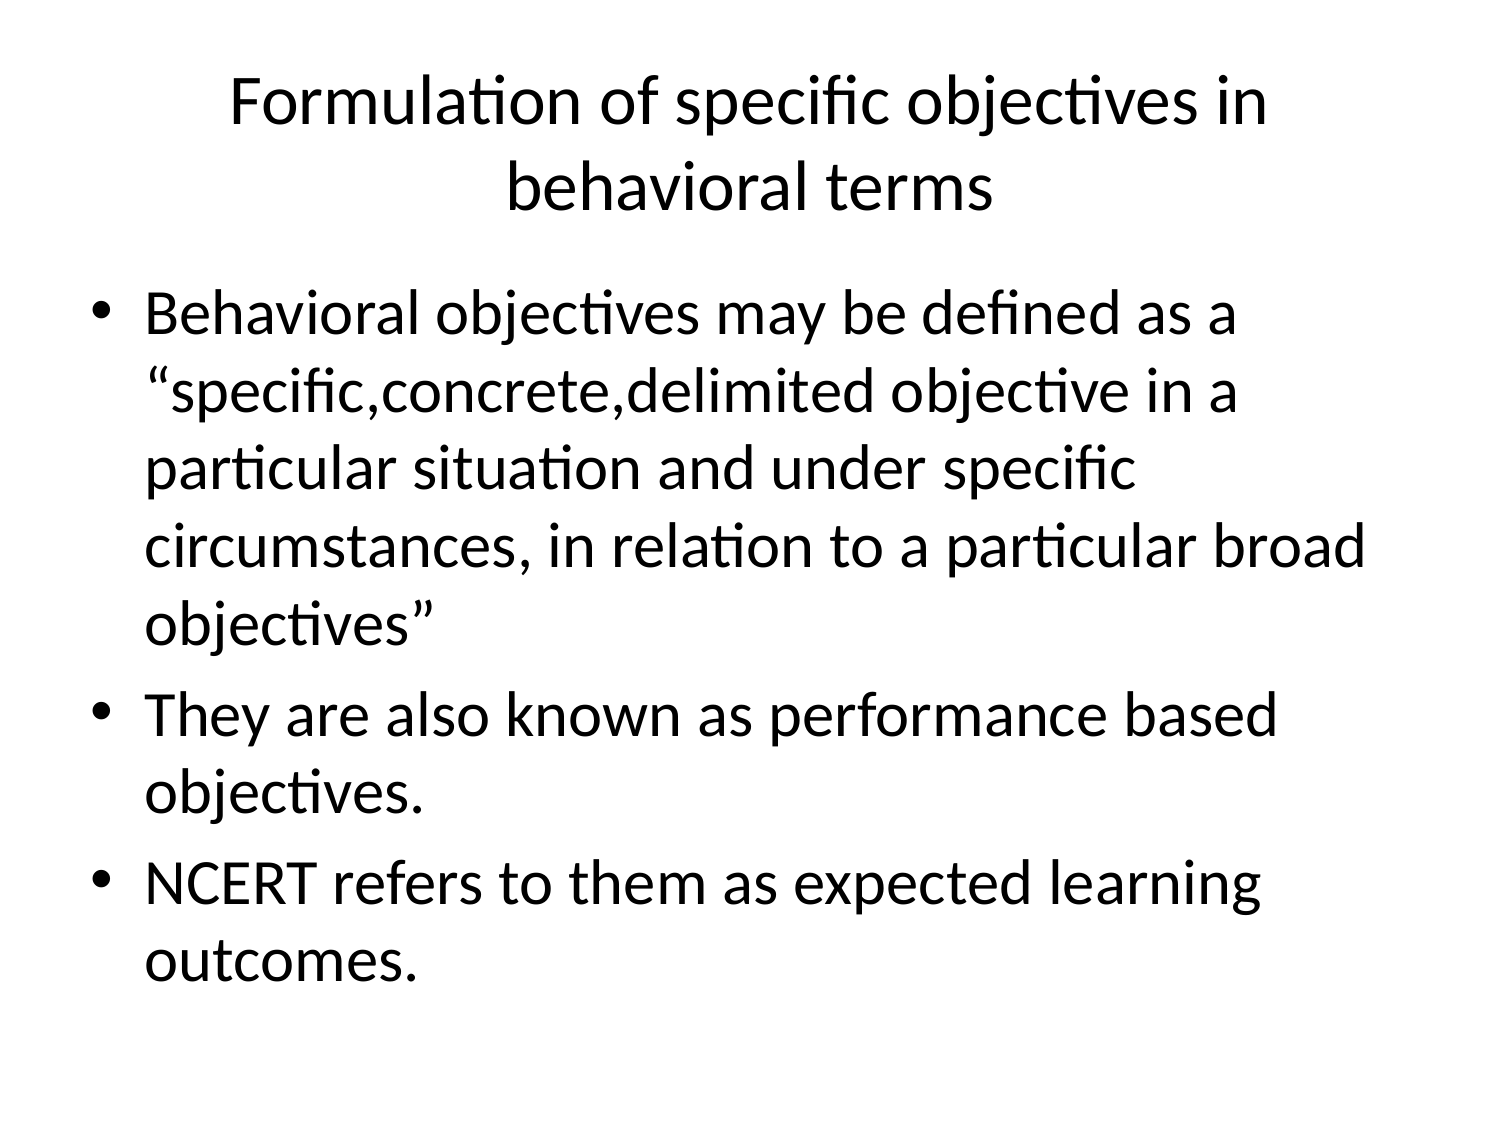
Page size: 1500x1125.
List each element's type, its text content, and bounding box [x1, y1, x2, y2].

title Formulation of specific objectives in behavioral terms [75, 45, 1425, 233]
list Behavioral objectives may be defined as a “specific,concrete,delimited objective in a particular situation and under specific circumstances, in relation to a particular broad objectives” They are also known as performance based objectives. NCERT refers to them as expected learning outcomes. [75, 262, 1425, 1005]
